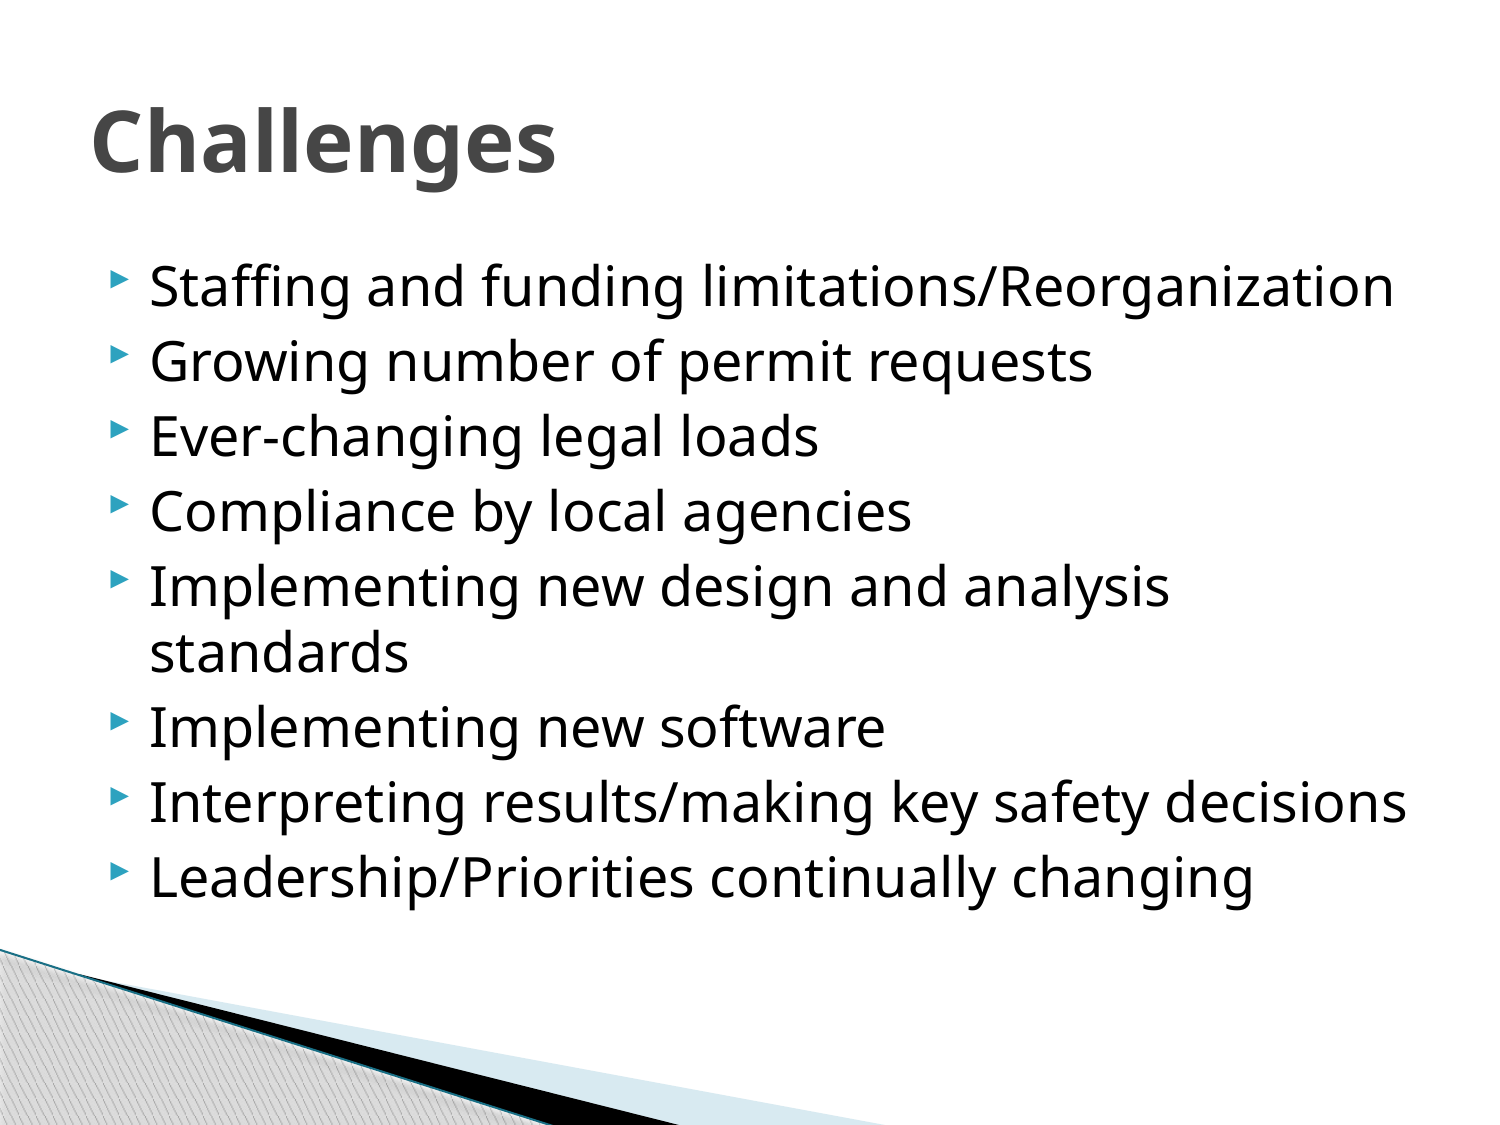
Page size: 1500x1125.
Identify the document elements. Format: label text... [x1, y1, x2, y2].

list Staffing and funding limitations/Reorganization Growing number of permit requests Ever-changing legal loads Compliance by local agencies Implementing new design and analysis standards Implementing new software Interpreting results/making key safety decisions Leadership/Priorities continually changing [75, 243, 1425, 986]
title Challenges [75, 45, 1425, 233]
